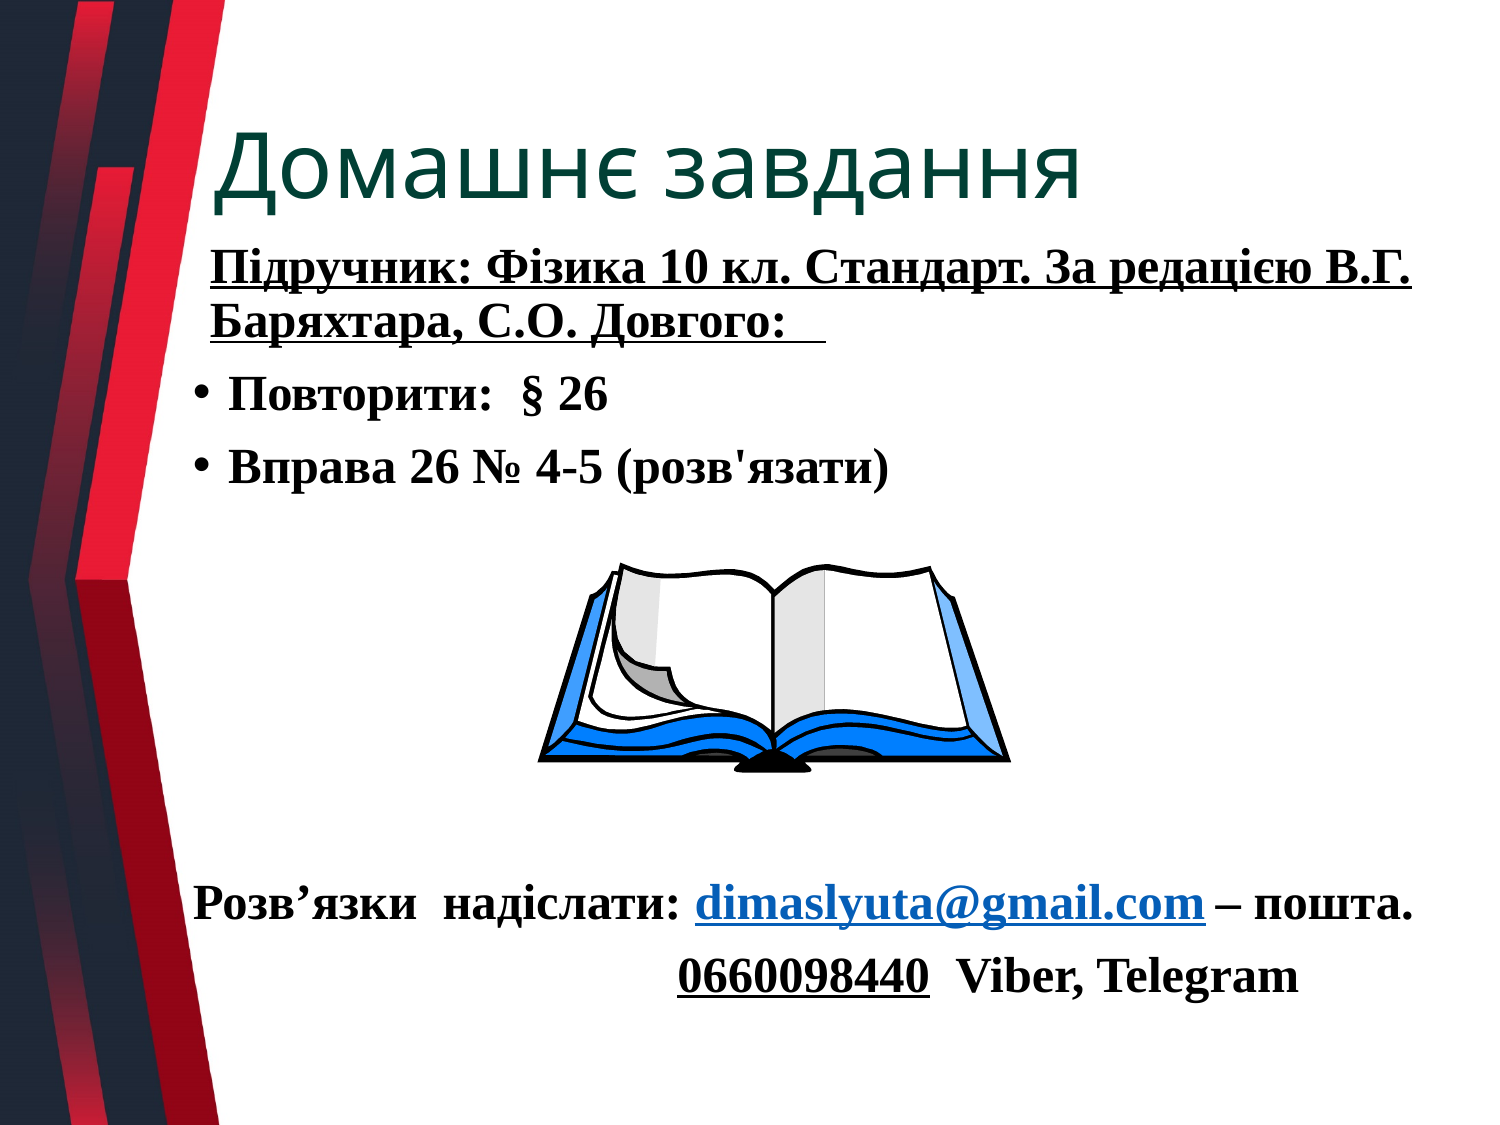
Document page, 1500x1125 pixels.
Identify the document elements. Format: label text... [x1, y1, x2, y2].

list Підручник: Фізика 10 кл. Стандарт. За редацією В.Г. Баряхтара, С.О. Довгого: Повторити: § 26 Вправа 26 № 4-5 (розв'язати) Розв’язки надіслати: dimaslyuta@gmail.com – пошта. 0660098440 Viber, Telegram [177, 231, 1455, 1014]
title Домашнє завдання [199, 59, 1397, 278]
picture [0, 0, 1500, 1125]
